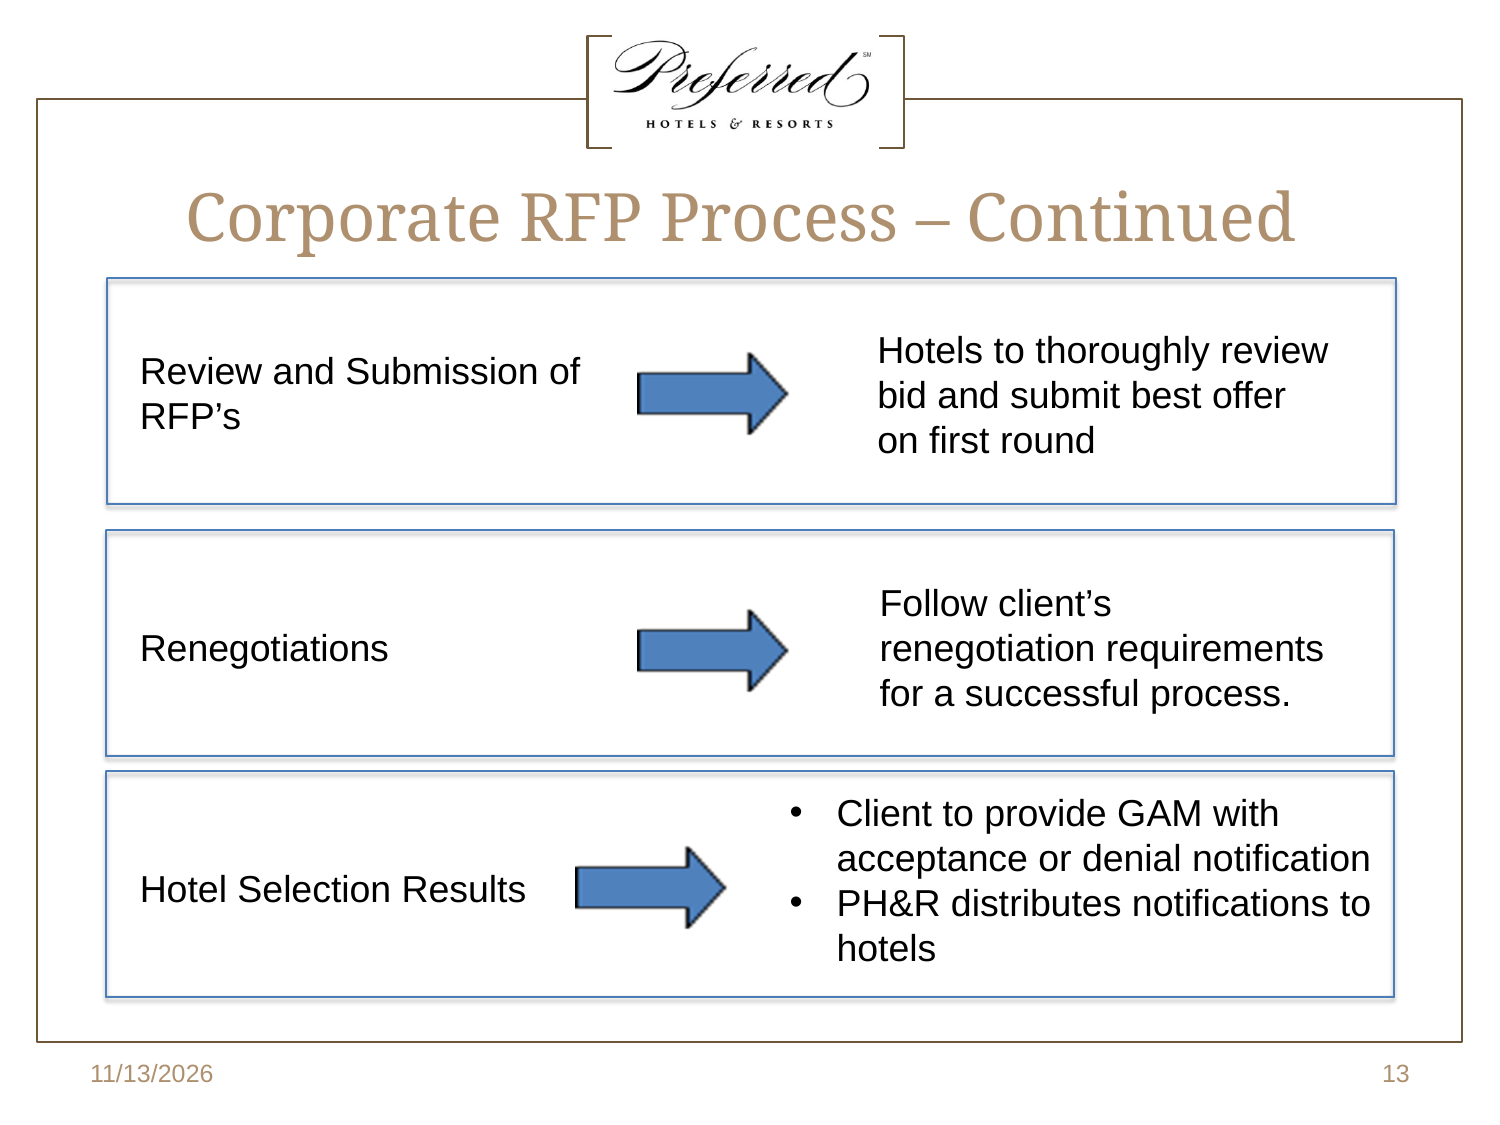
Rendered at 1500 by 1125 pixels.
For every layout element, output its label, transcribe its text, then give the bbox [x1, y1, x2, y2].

picture [608, 37, 884, 138]
title Corporate RFP Process – Continued [75, 162, 1425, 263]
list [99, 274, 1404, 517]
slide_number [75, 1042, 425, 1103]
slide_number 13 [1074, 1042, 1425, 1103]
picture [637, 349, 791, 439]
picture [98, 526, 1402, 1009]
